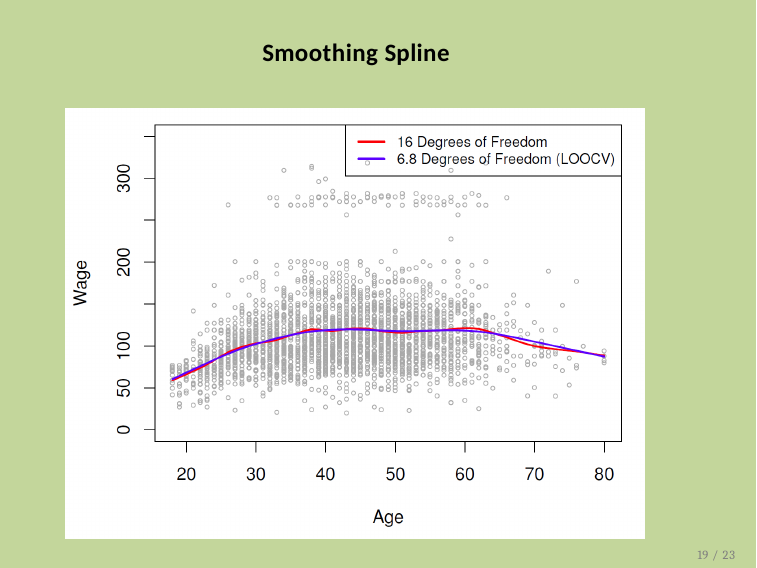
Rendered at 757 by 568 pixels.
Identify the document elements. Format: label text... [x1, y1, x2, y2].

slide_number 19 / 23 [691, 548, 743, 568]
text_box Smoothing Spline [226, 33, 484, 67]
picture [65, 108, 645, 539]
